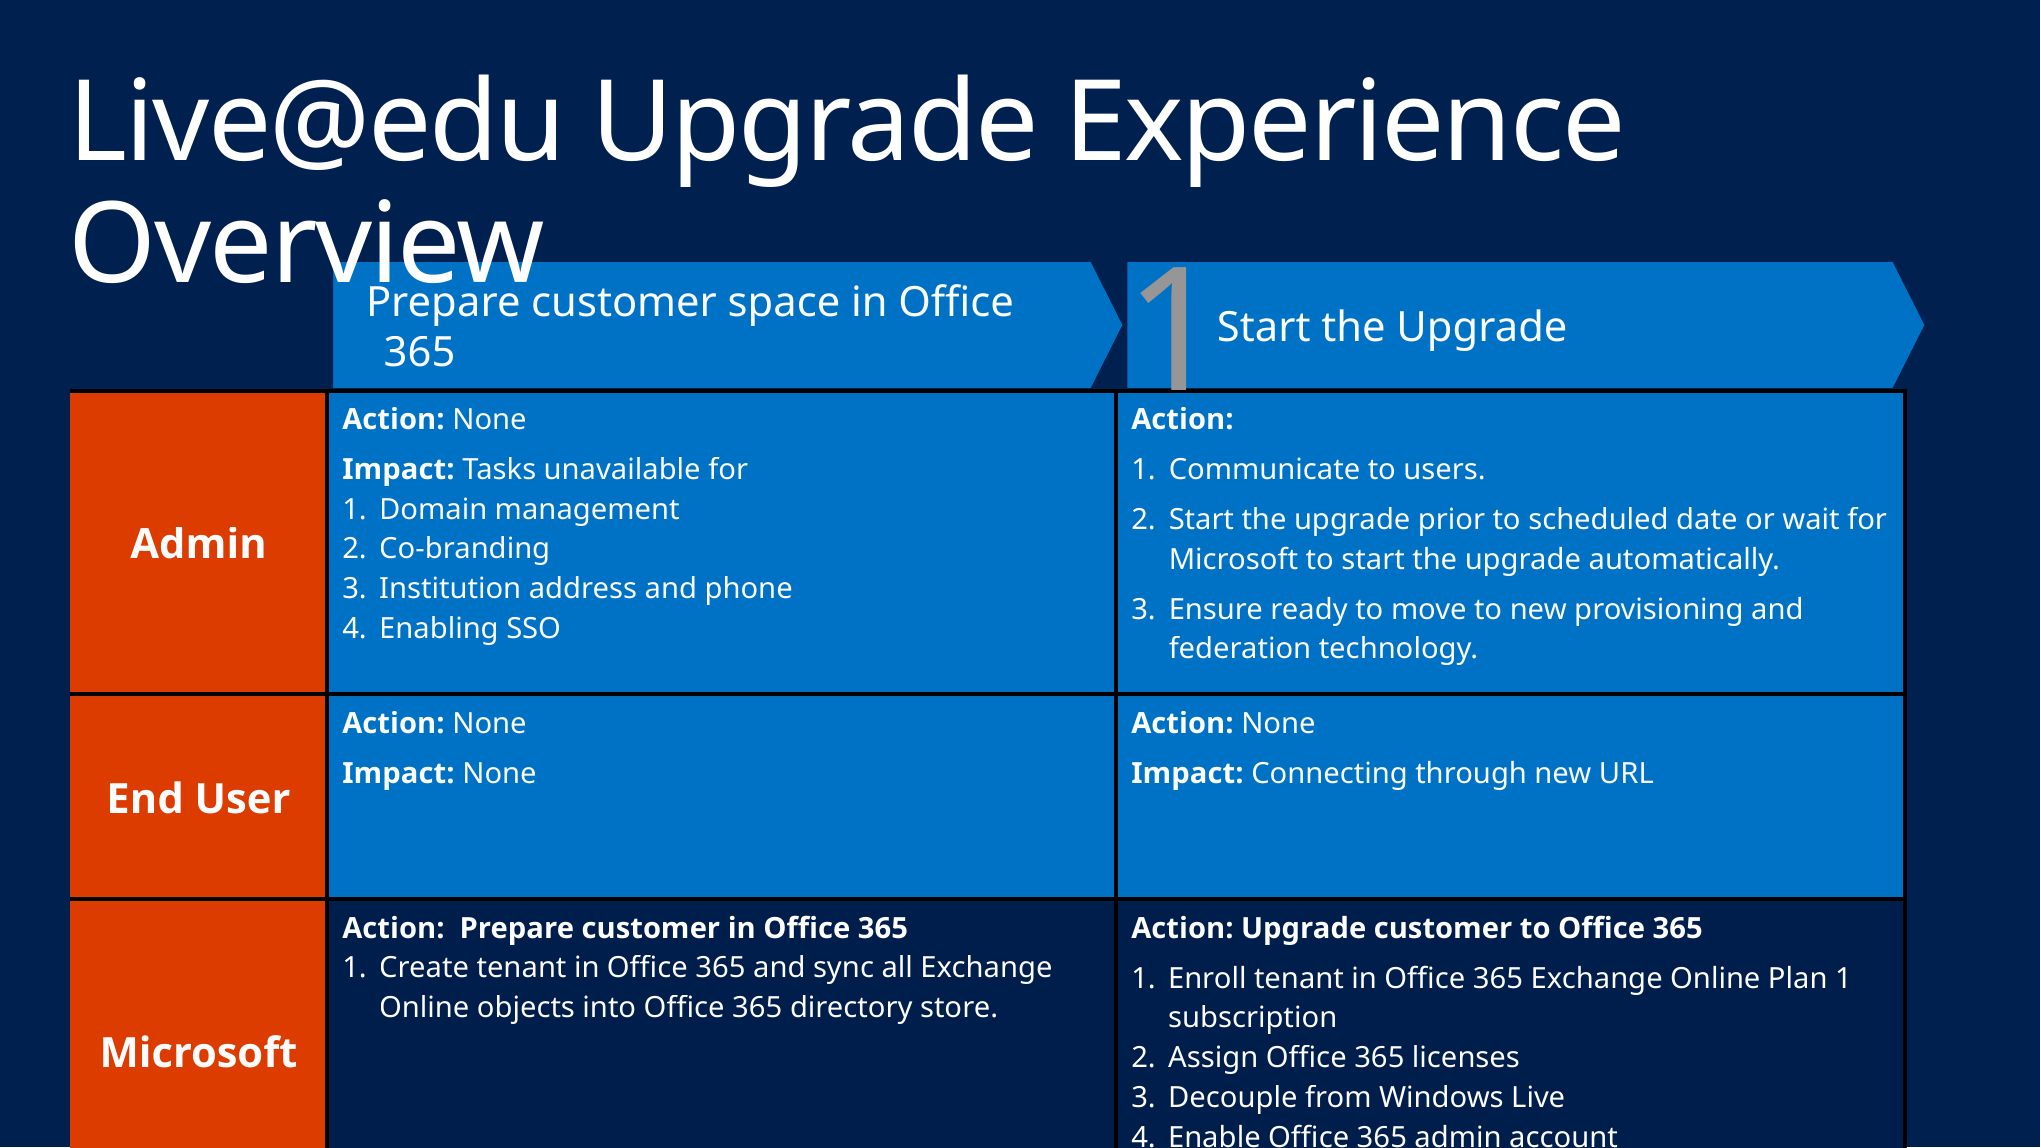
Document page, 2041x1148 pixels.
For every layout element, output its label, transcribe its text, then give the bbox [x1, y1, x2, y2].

table_header Action: None Impact: Tasks unavailable for Domain management Co-branding Institution address and phone Enabling SSO [329, 393, 1114, 692]
title Live@edu Upgrade Experience Overview [45, 48, 1996, 200]
table_header Admin [70, 393, 325, 692]
table_cell Microsoft [70, 901, 325, 1148]
text_box Start the Upgrade [1195, 258, 1928, 389]
table_cell Action: None Impact: None [329, 696, 1114, 897]
table_cell End User [70, 696, 325, 897]
table_cell Action: Prepare customer in Office 365 Create tenant in Office 365 and sync all Exchange Online objects into Office 365 directory store. [329, 901, 1114, 1148]
table_cell Action: None Impact: Connecting through new URL [1118, 696, 1903, 897]
text_box 1 [1125, 218, 1195, 425]
table_header Action: Communicate to users. Start the upgrade prior to scheduled date or wait for Microsoft to start the upgrade automatically. Ensure ready to move to new provisioning and federation technology. [1118, 393, 1903, 692]
table_cell Action: Upgrade customer to Office 365 Enroll tenant in Office 365 Exchange Online Plan 1 subscription Assign Office 365 licenses Decouple from Windows Live Enable Office 365 admin account [1118, 901, 1903, 1148]
text_box Prepare customer space in Office 365 [329, 258, 1125, 389]
